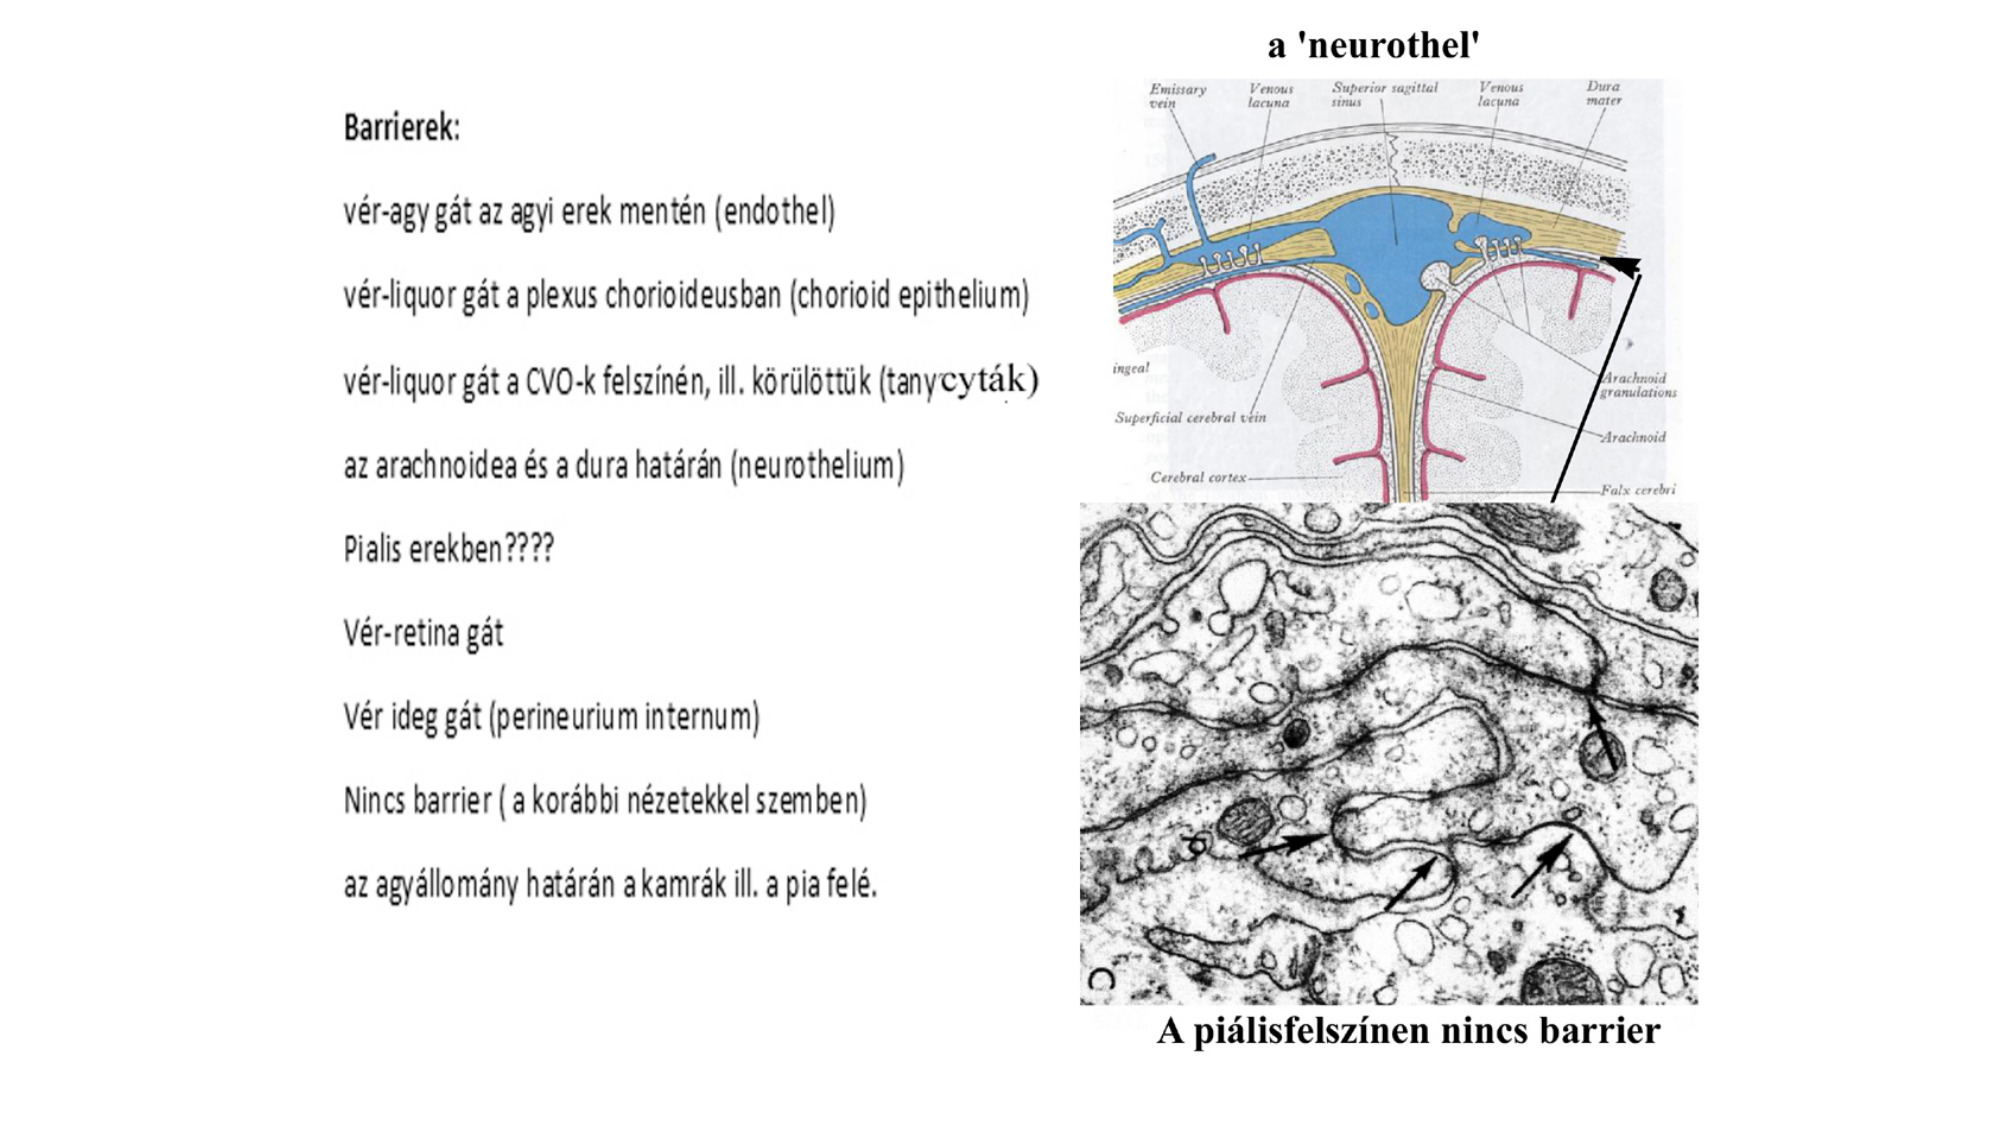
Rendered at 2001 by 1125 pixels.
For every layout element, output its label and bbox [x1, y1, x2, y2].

picture [280, 0, 1720, 1125]
